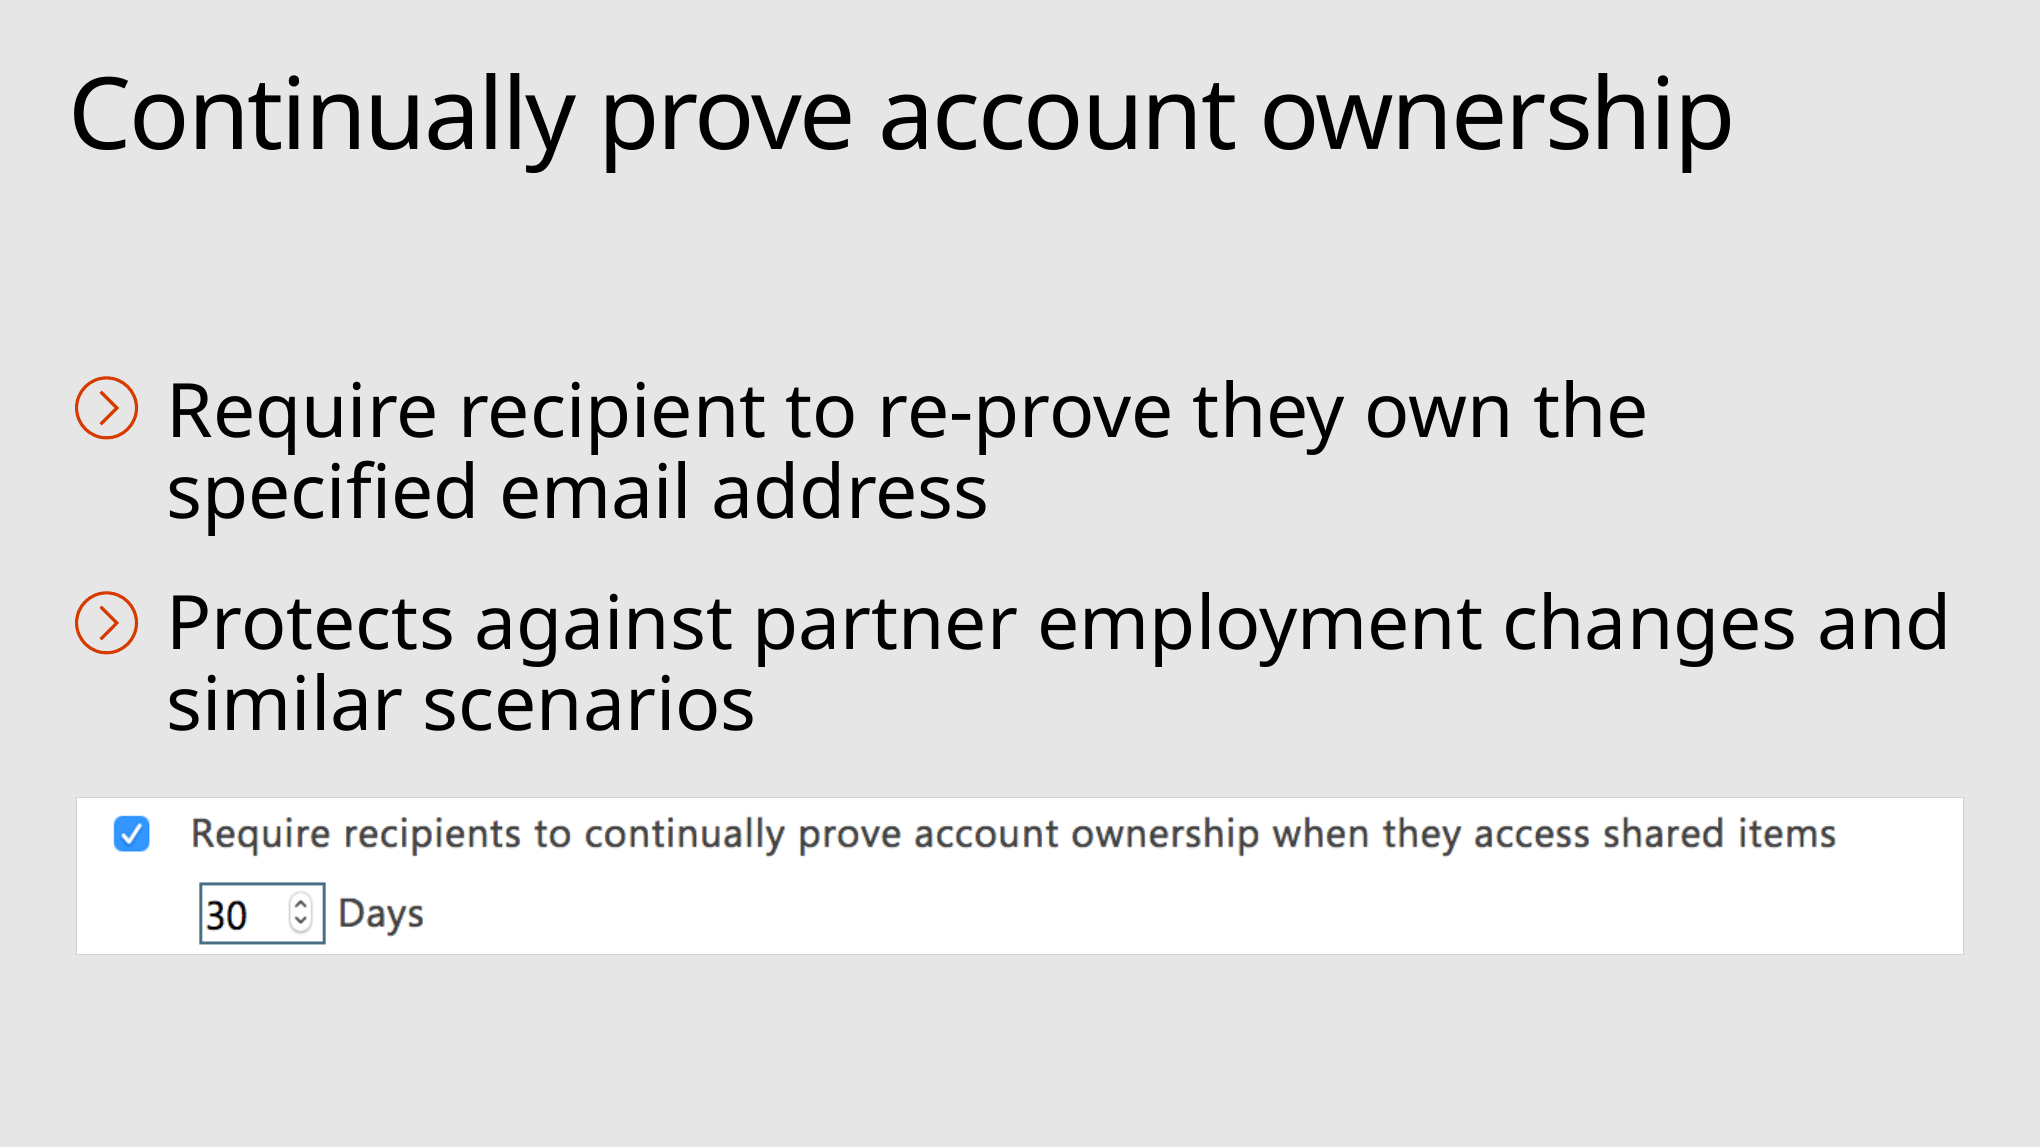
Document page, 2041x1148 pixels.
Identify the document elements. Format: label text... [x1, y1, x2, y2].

list Require recipient to re-prove they own the specified email address Protects against partner employment changes and similar scenarios [136, 348, 1996, 775]
picture [76, 797, 1965, 955]
text_box [76, 377, 137, 438]
text_box [76, 592, 137, 653]
title Continually prove account ownership [45, 48, 1996, 199]
